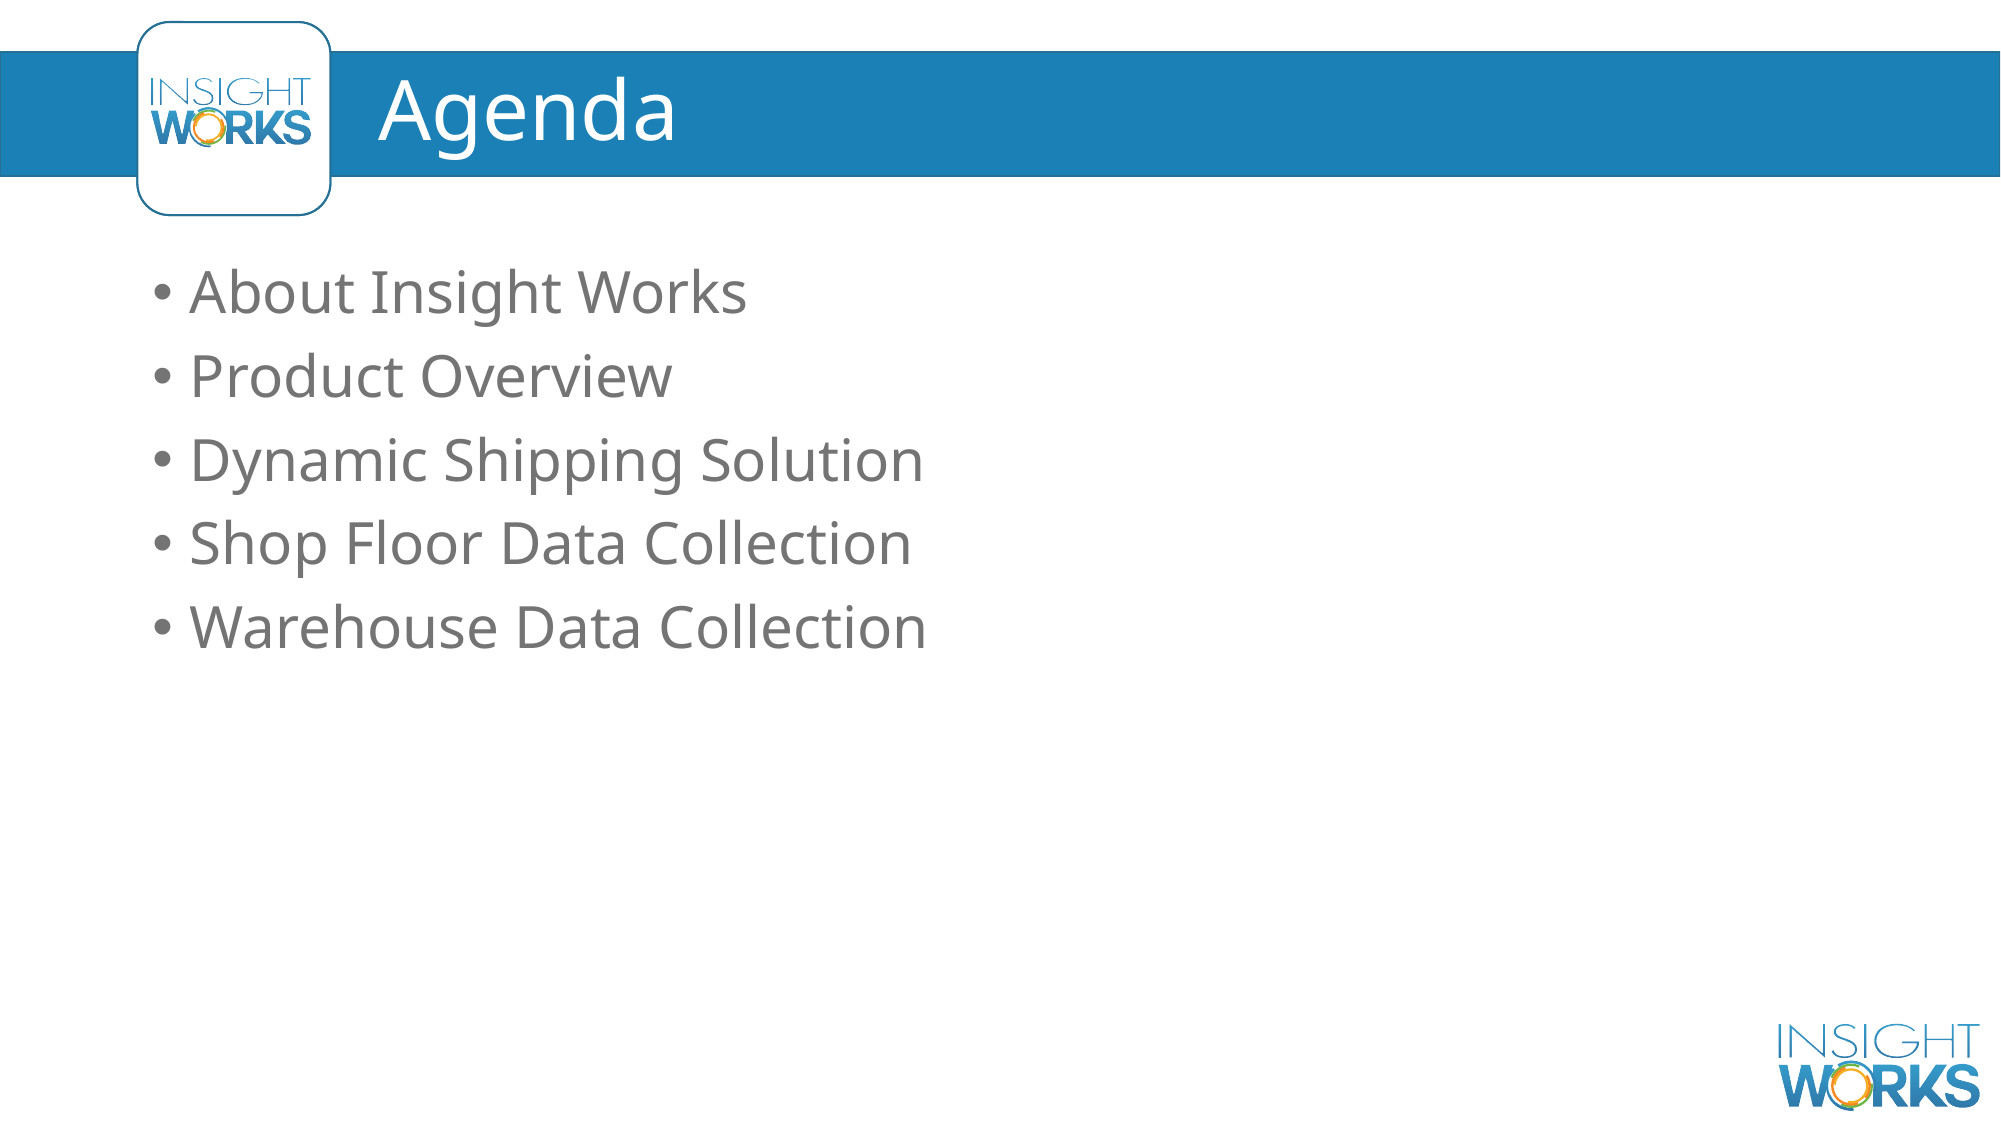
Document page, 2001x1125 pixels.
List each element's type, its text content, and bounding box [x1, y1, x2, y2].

text_box [136, 20, 332, 217]
picture [150, 77, 311, 148]
list About Insight Works Product Overview Dynamic Shipping Solution Shop Floor Data Collection Warehouse Data Collection [137, 255, 1863, 1014]
title Agenda [363, 51, 1863, 176]
